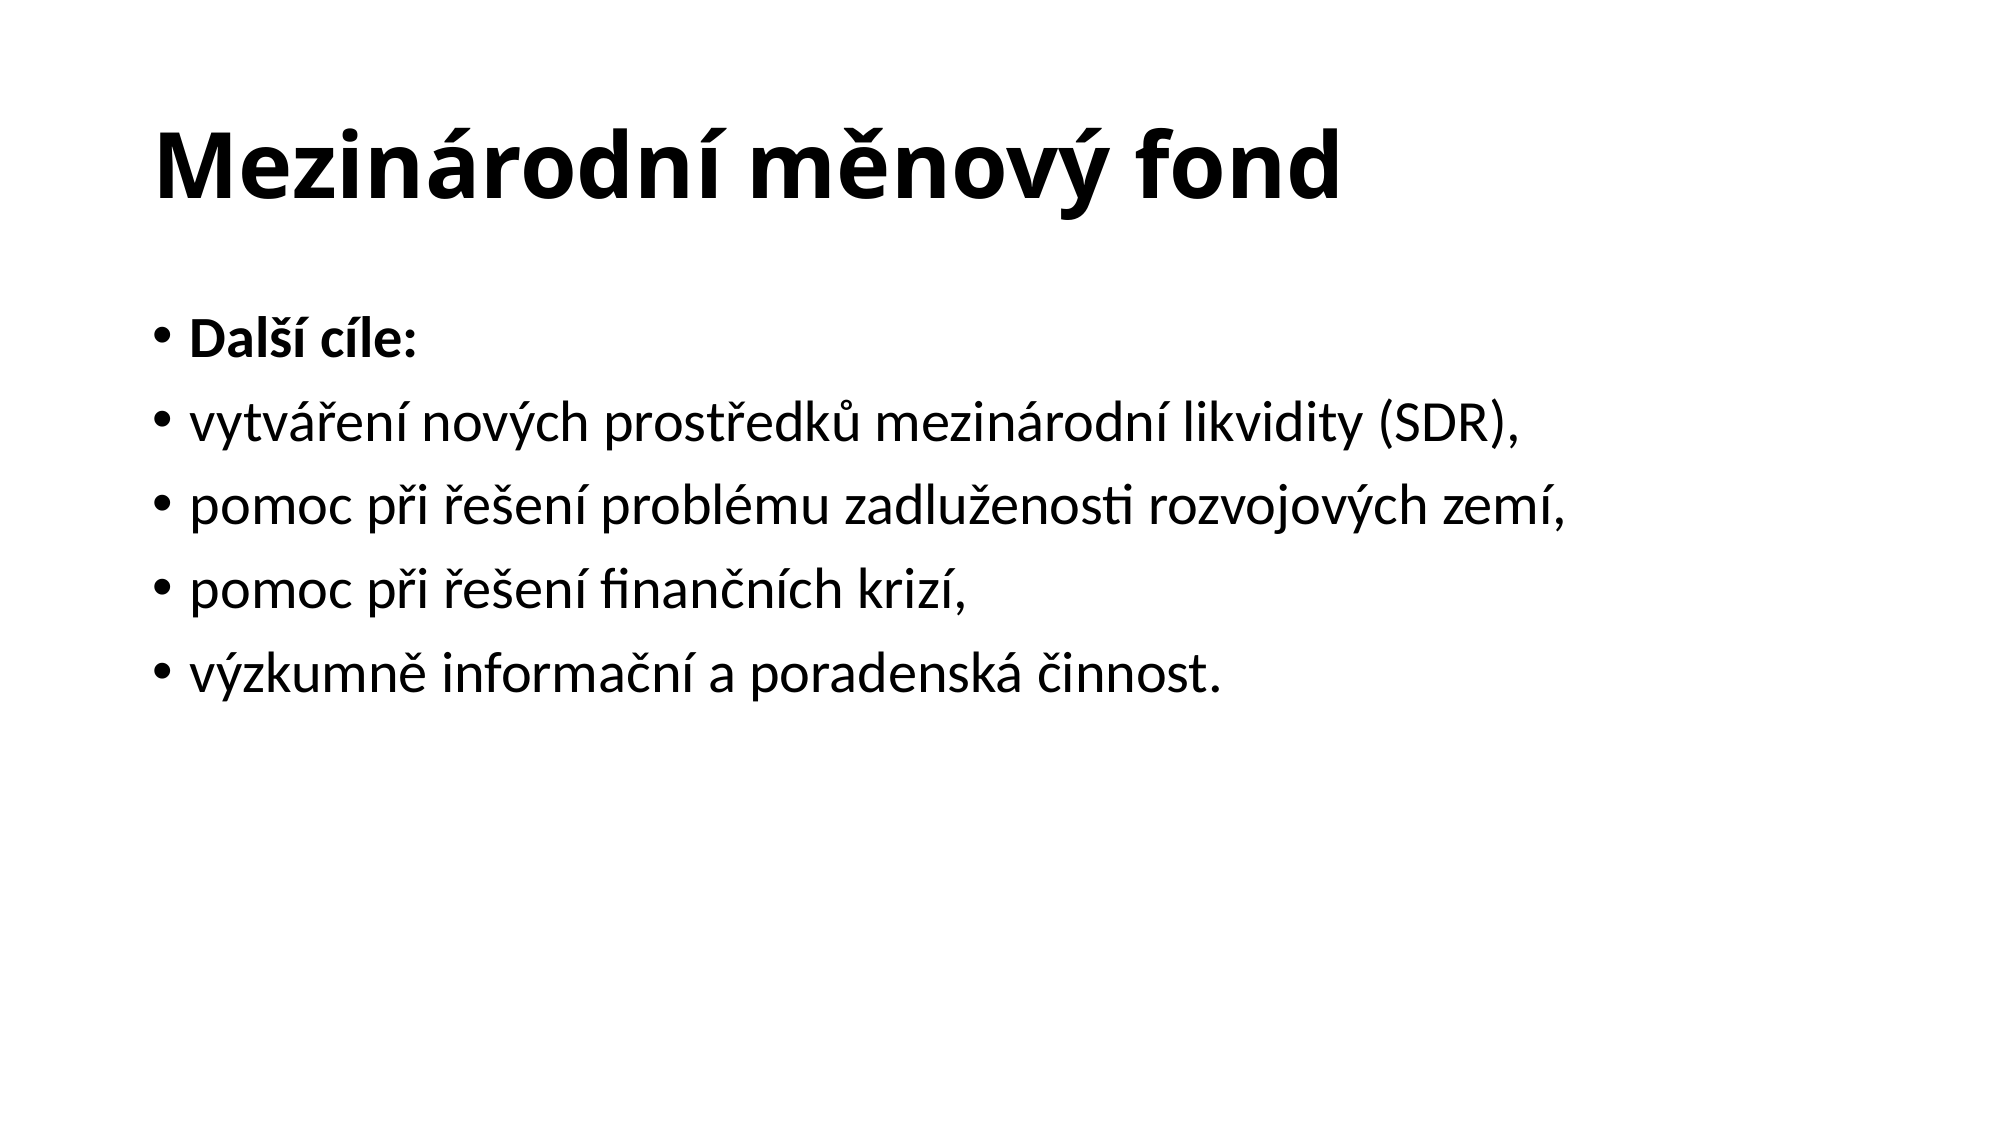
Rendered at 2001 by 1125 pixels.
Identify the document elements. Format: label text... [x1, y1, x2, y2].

list Další cíle: vytváření nových prostředků mezinárodní likvidity (SDR), pomoc při řešení problému zadluženosti rozvojových zemí, pomoc při řešení finančních krizí, výzkumně informační a poradenská činnost. [137, 299, 1863, 1014]
title Mezinárodní měnový fond [137, 59, 1863, 278]
